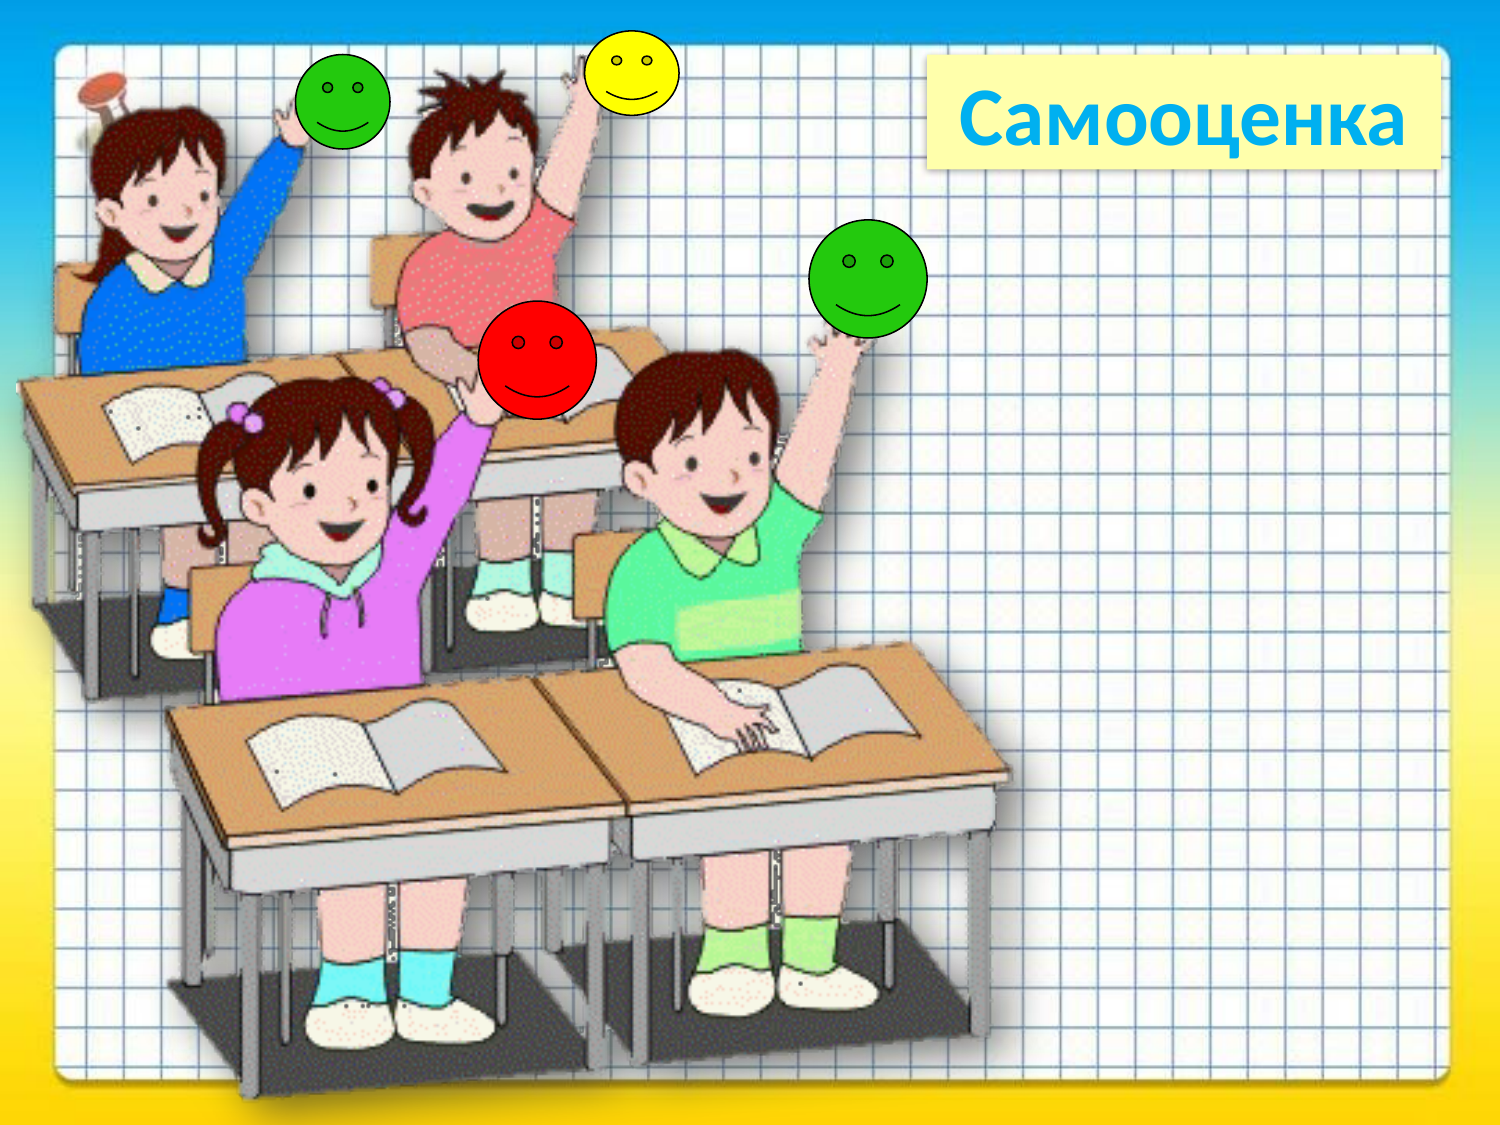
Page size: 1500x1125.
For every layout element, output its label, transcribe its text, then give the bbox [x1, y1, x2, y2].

text_box [590, 30, 673, 52]
picture [0, 41, 1500, 1125]
text_box Самооценка [1020, 54, 1441, 170]
